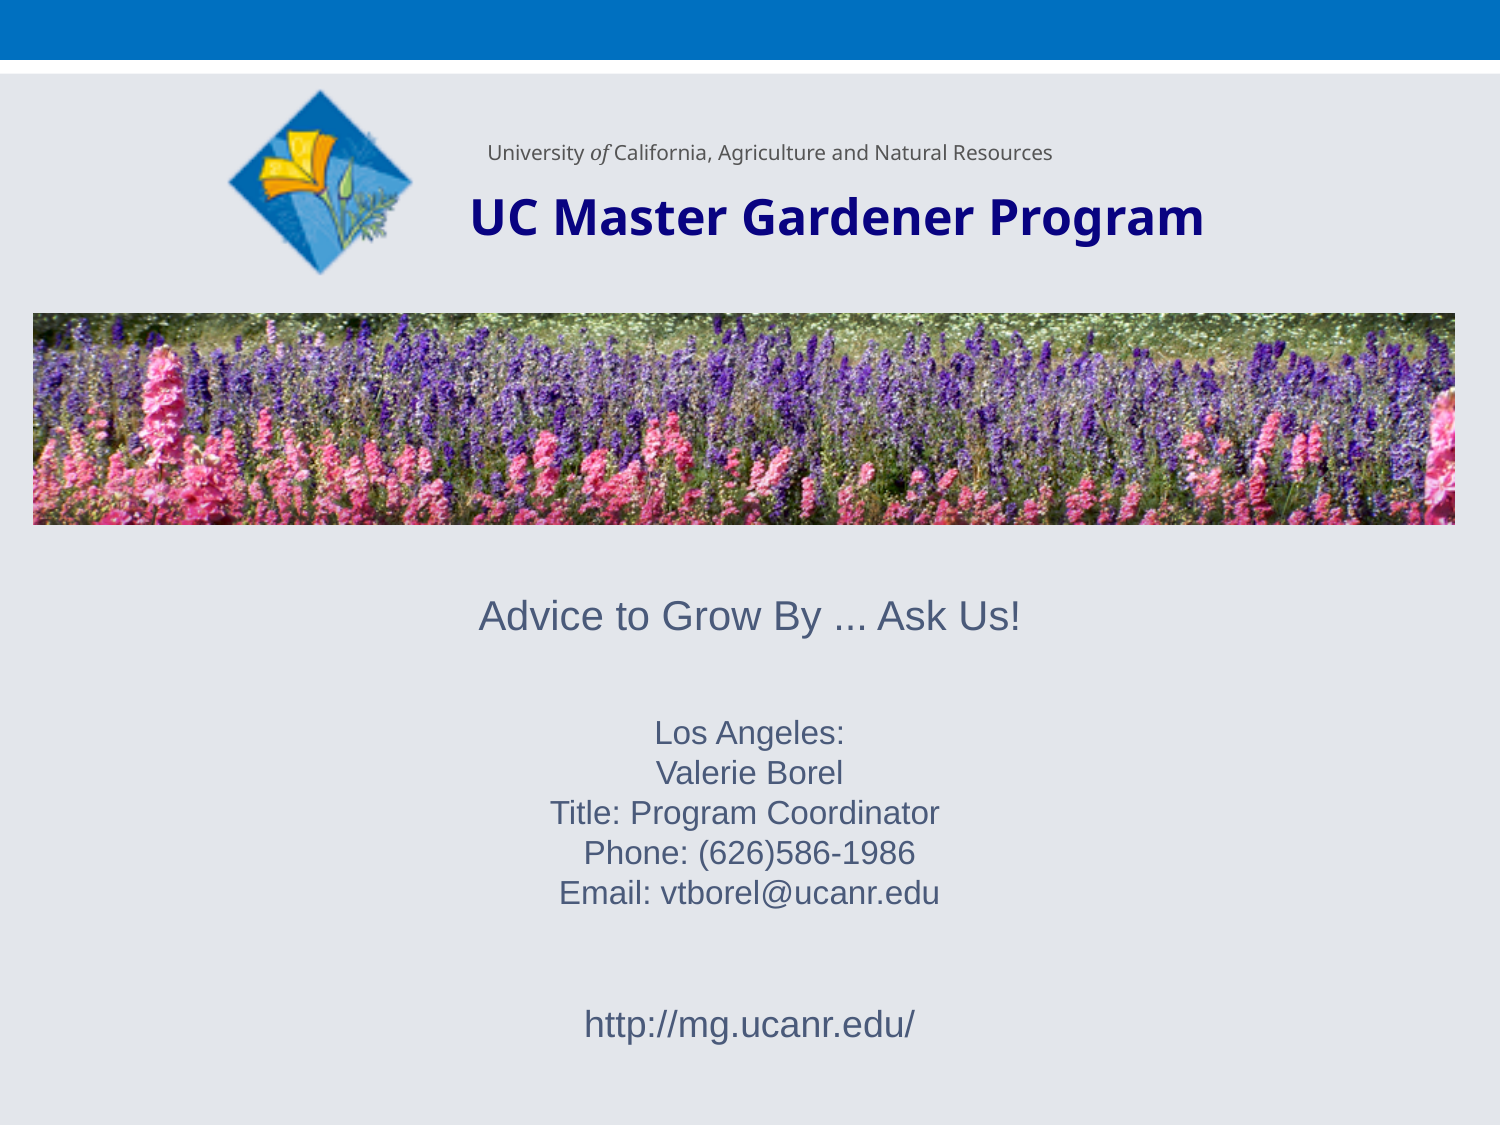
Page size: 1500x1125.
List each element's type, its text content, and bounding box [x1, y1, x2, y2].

text_box Advice to Grow By ... Ask Us! [463, 581, 1037, 647]
picture [32, 313, 1455, 526]
text_box Los Angeles: Valerie Borel Title: Program Coordinator Phone: (626)586-1986 Email: vtborel@ucanr.edu [530, 703, 970, 919]
text_box University of California, Agriculture and Natural Resources [472, 132, 1307, 172]
text_box UC Master Gardener Program [454, 178, 1221, 253]
text_box http://mg.ucanr.edu/ [569, 992, 931, 1053]
picture [224, 84, 418, 283]
